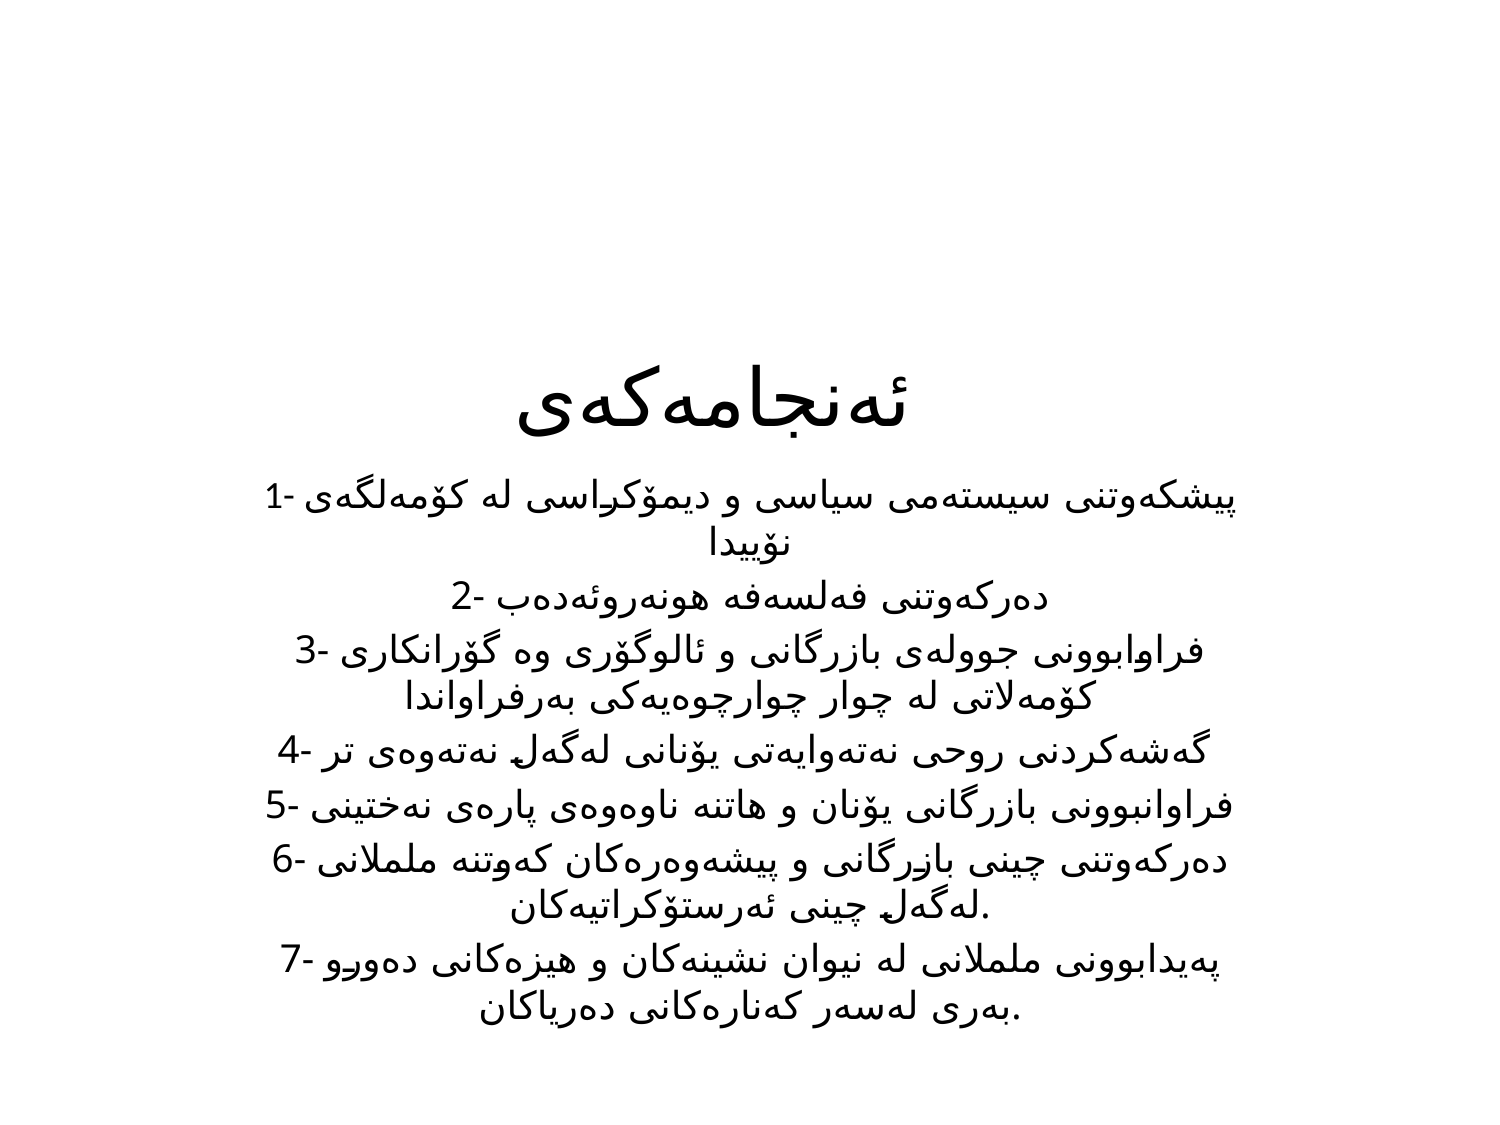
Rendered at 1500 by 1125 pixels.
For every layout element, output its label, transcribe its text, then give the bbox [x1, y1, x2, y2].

subtitle 1- پیشكه‌وتنی سیسته‌می سیاسی و دیمۆكراسی له‌ كۆمه‌لگه‌ی نۆییدا 2- ده‌ركه‌وتنی فه‌لسه‌فه‌ هونه‌روئه‌ده‌ب 3- فراوابوونی جووله‌ی بازرگانی و ئالوگۆری وه‌ گۆرانكاری كۆمه‌لاتی له‌ چوار چوارچوه‌یه‌كی به‌رفراواندا 4- گه‌شه‌كردنی روحی نه‌ته‌وایه‌تی یۆنانی له‌گه‌ل نه‌ته‌وه‌ی تر 5- فراوانبوونی بازرگانی یۆنان و هاتنه‌ ناوه‌وه‌ی پاره‌ی نه‌ختینی 6- ده‌ركه‌وتنی چینی بازرگانی و پیشه‌وه‌ره‌كان كه‌وتنه‌ ململانی له‌گه‌ل چینی ئه‌رستۆكراتیه‌كان. 7- په‌یدابوونی ململانی له‌ نیوان نشینه‌كان و هیزه‌كانی ده‌ورو به‌ری له‌سه‌ر كه‌ناره‌كانی ده‌ریاكان. [225, 462, 1275, 1050]
title ئه‌نجامه‌كه‌ی [237, 337, 1188, 450]
